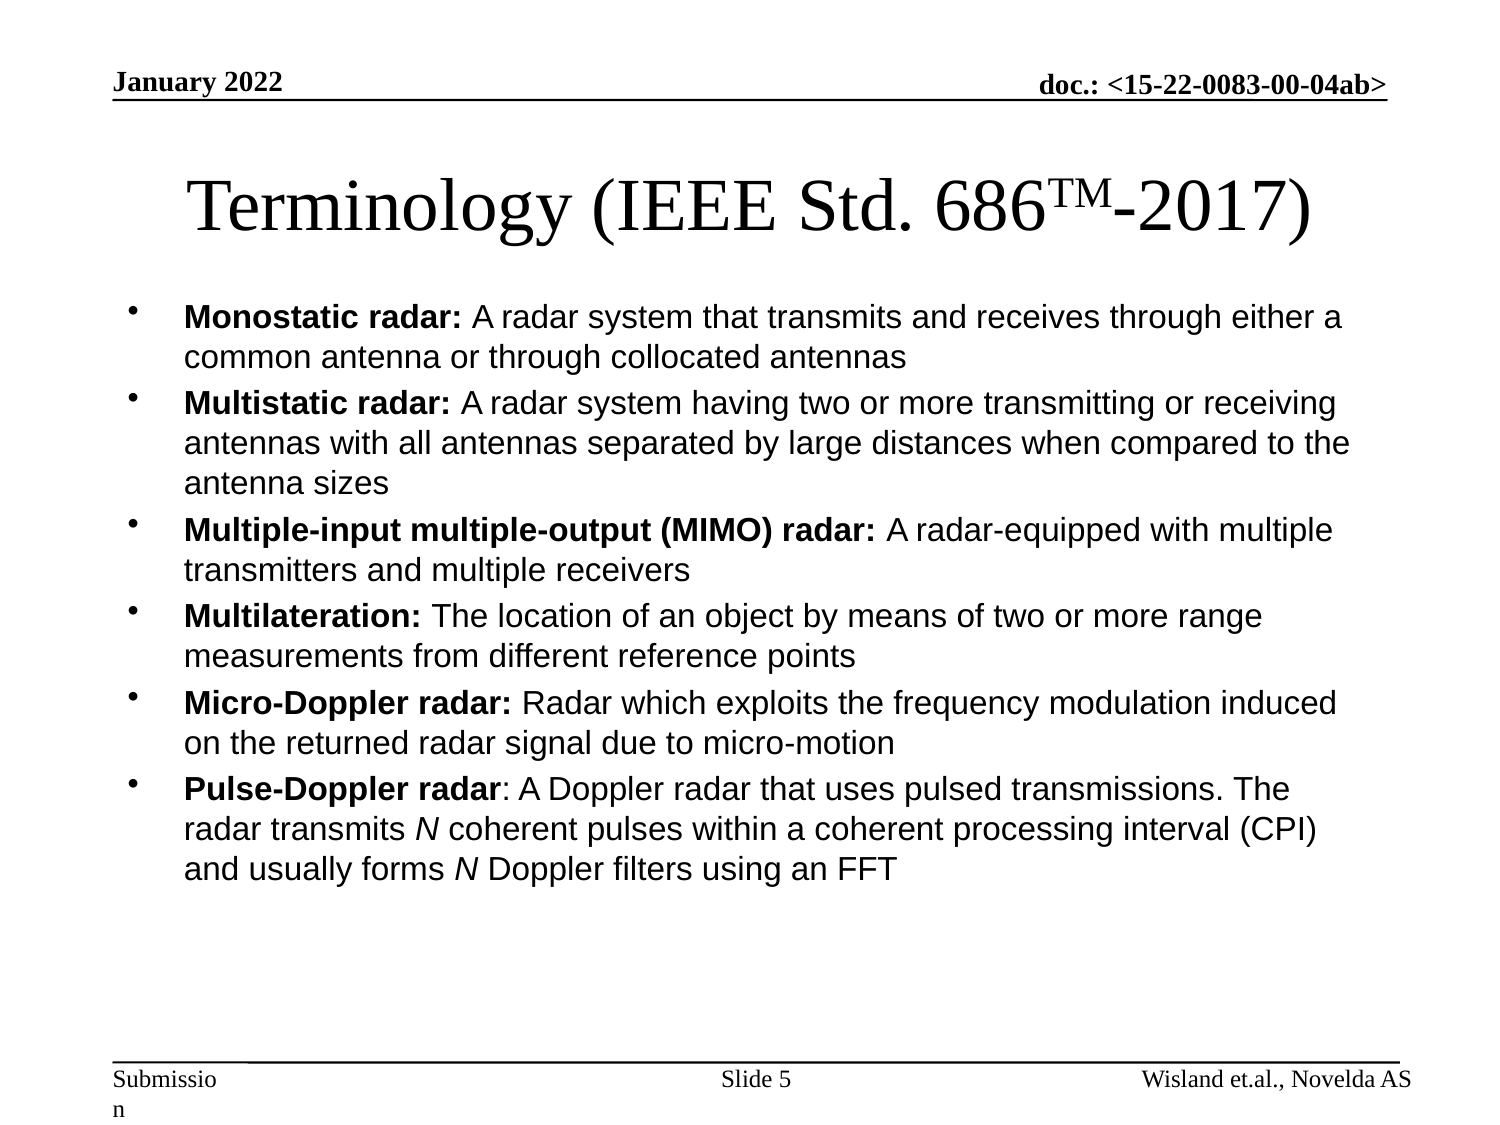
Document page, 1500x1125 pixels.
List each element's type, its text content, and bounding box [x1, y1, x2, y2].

list Monostatic radar: A radar system that transmits and receives through either a common antenna or through collocated antennas Multistatic radar: A radar system having two or more transmitting or receiving antennas with all antennas separated by large distances when compared to the antenna sizes Multiple-input multiple-output (MIMO) radar: A radar-equipped with multiple transmitters and multiple receivers Multilateration: The location of an object by means of two or more range measurements from different reference points Micro-Doppler radar: Radar which exploits the frequency modulation induced on the returned radar signal due to micro-motion Pulse-Doppler radar: A Doppler radar that uses pulsed transmissions. The radar transmits N coherent pulses within a coherent processing interval (CPI) and usually forms N Doppler filters using an FFT [112, 287, 1388, 1000]
slide_number Slide 5 [712, 1062, 800, 1093]
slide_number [112, 62, 375, 98]
footer Wisland et.al., Novelda AS [900, 1062, 1413, 1093]
title Terminology (IEEE Std. 686TM-2017) [112, 112, 1388, 287]
